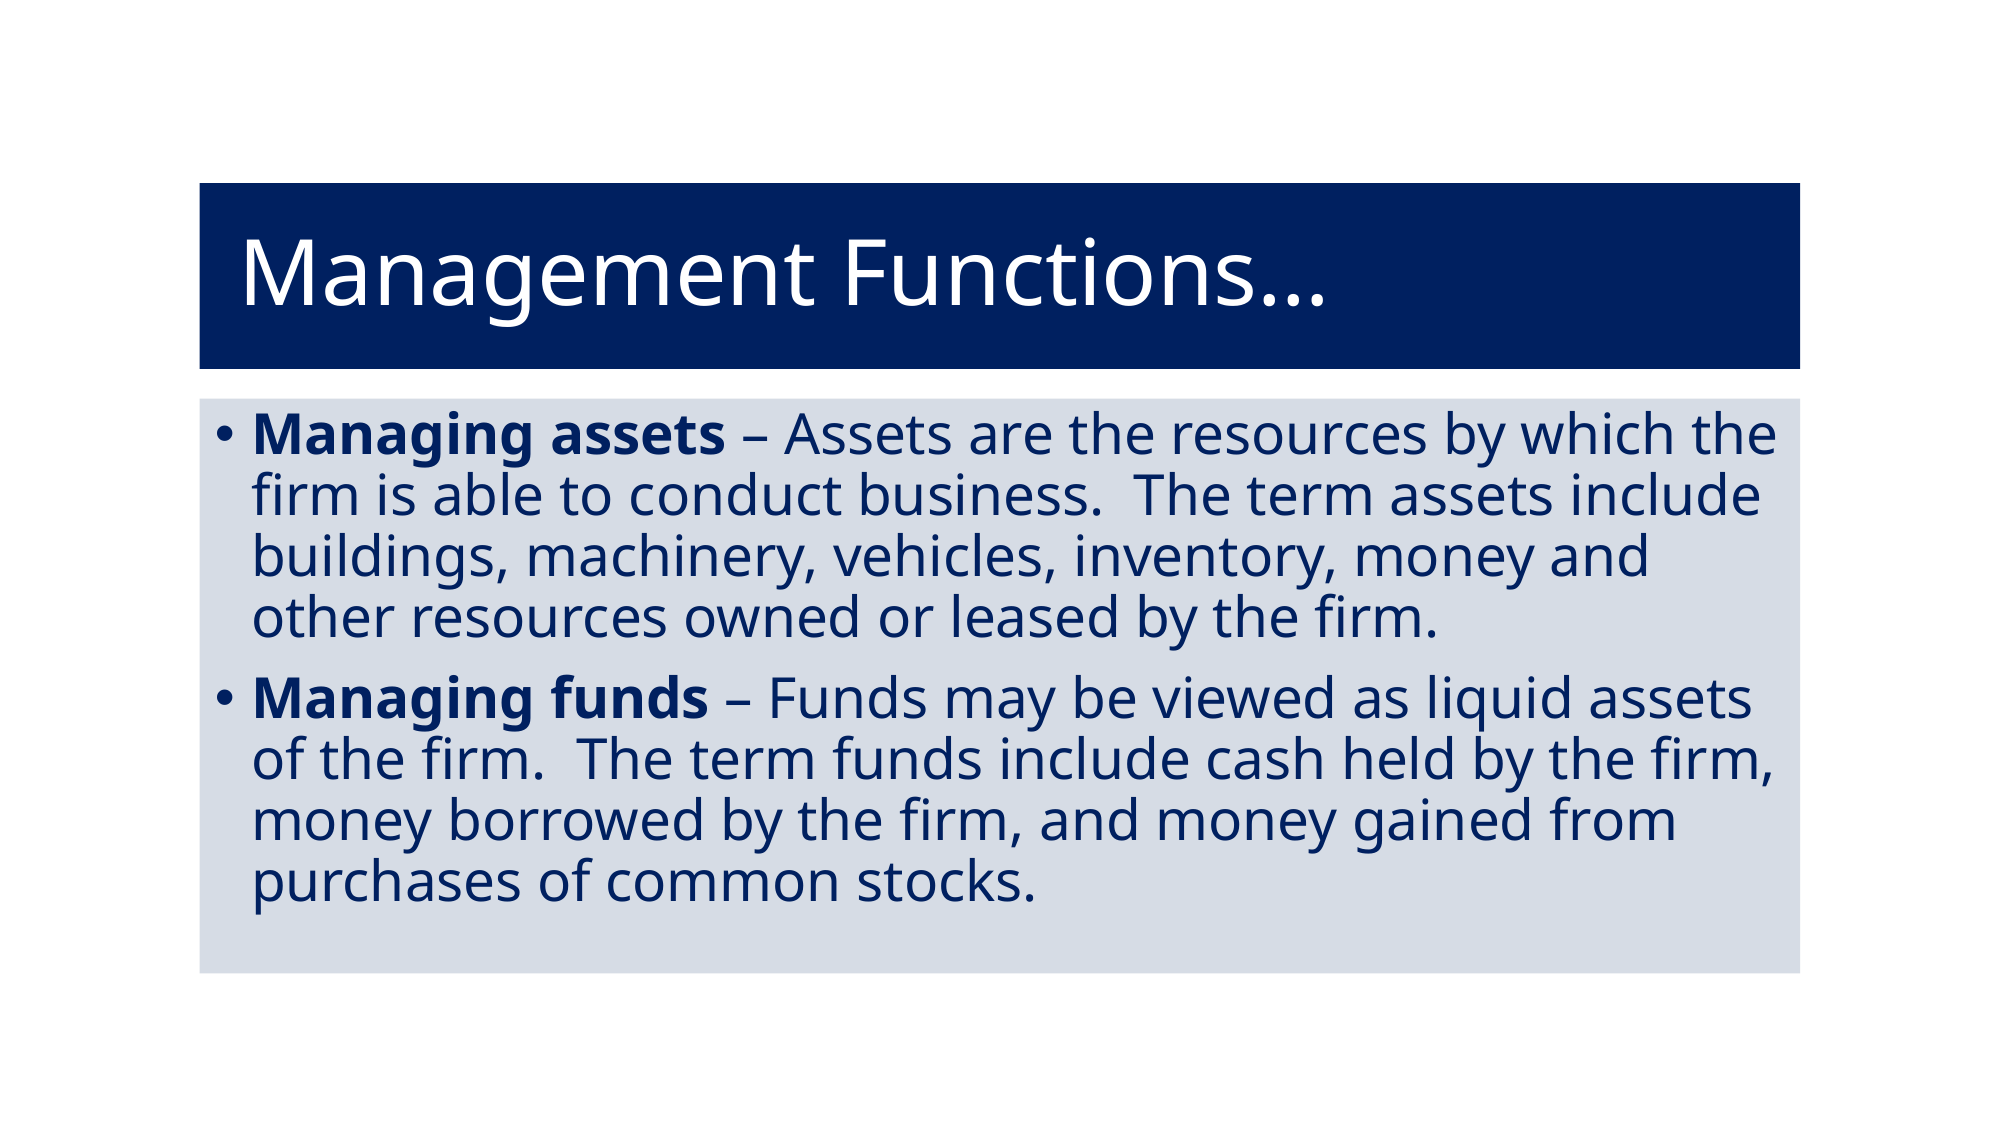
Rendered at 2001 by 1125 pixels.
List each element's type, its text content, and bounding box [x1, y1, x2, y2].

list Managing assets – Assets are the resources by which the firm is able to conduct business. The term assets include buildings, machinery, vehicles, inventory, money and other resources owned or leased by the firm. Managing funds – Funds may be viewed as liquid assets of the firm. The term funds include cash held by the firm, money borrowed by the firm, and money gained from purchases of common stocks. [199, 398, 1801, 974]
title Management Functions… [199, 183, 1801, 369]
